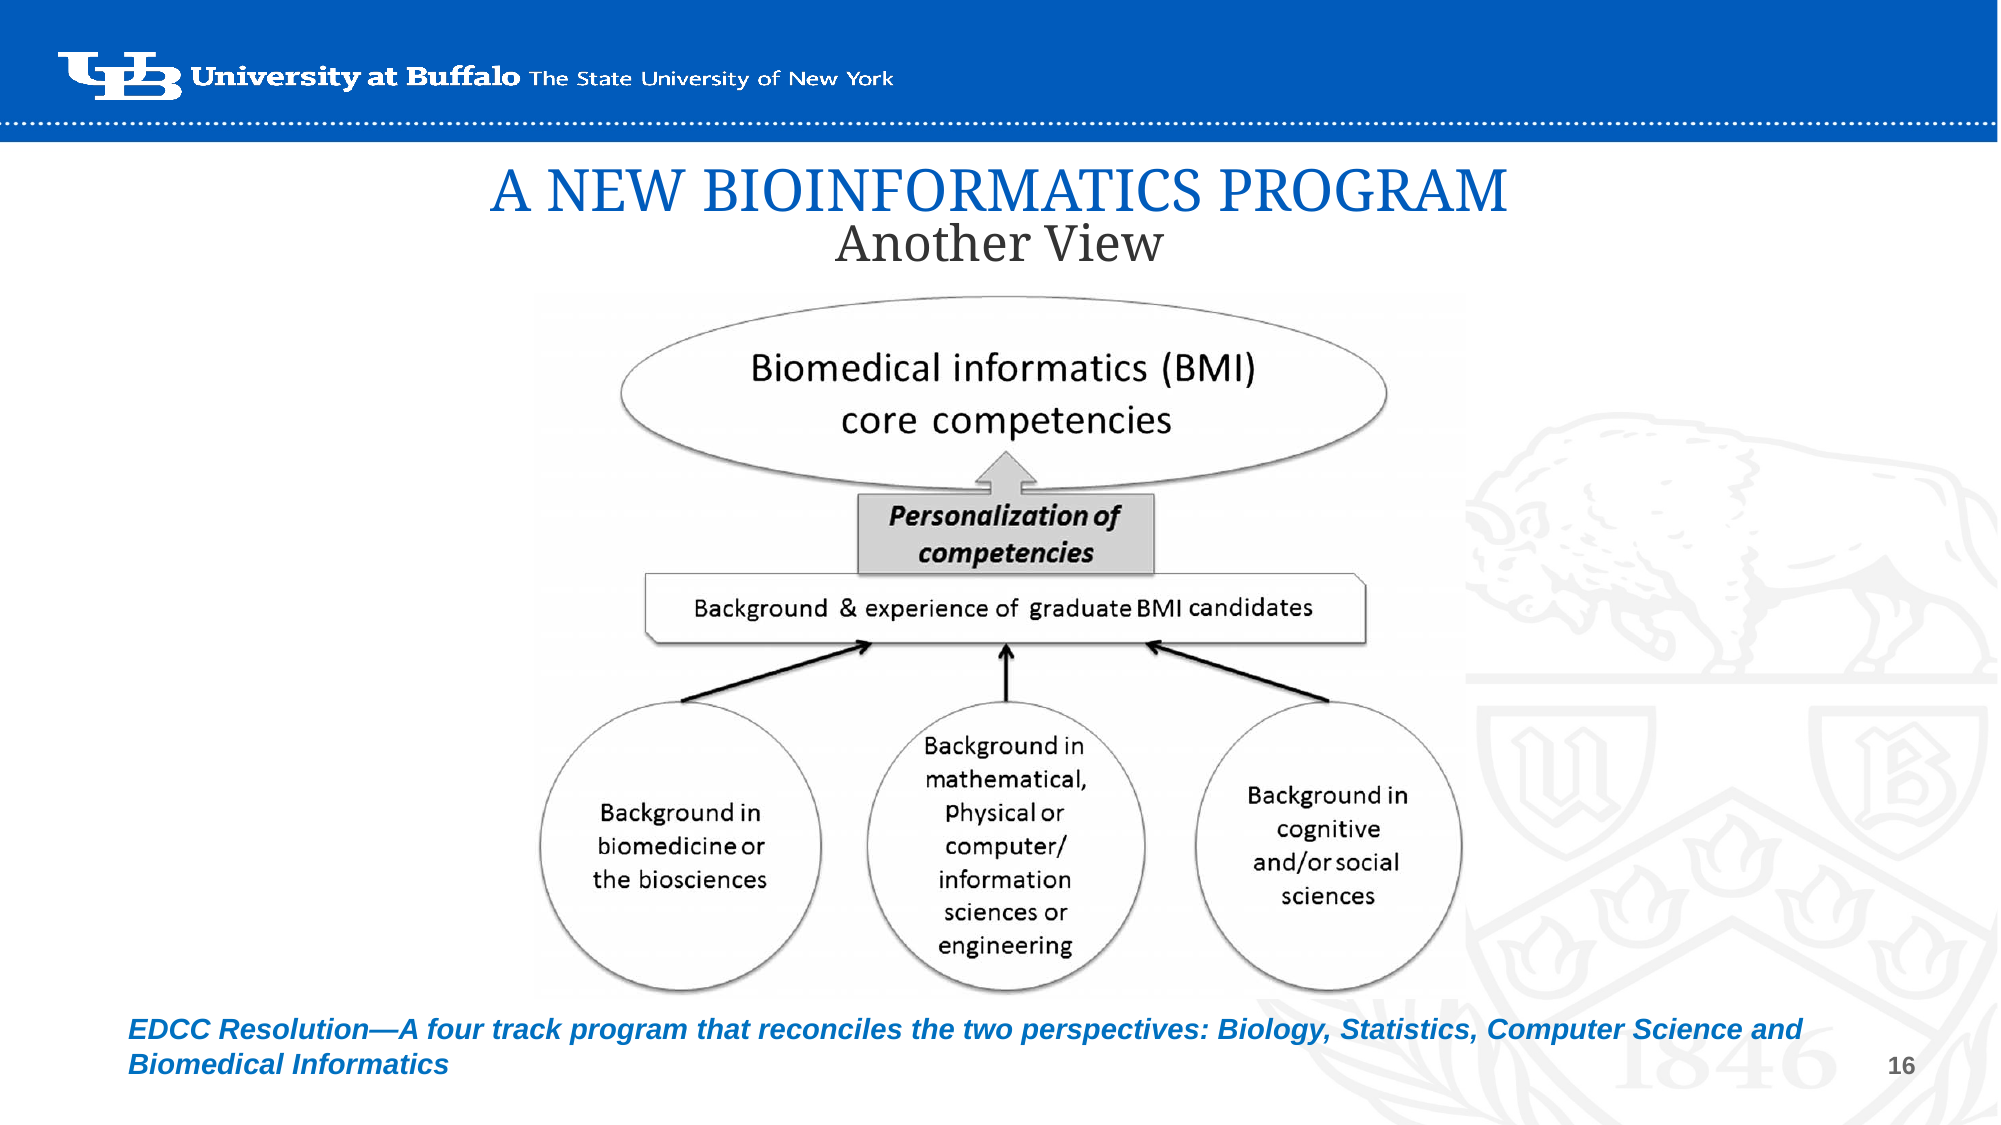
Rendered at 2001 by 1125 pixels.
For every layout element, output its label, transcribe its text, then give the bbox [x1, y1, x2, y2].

picture [0, 0, 1998, 159]
text_box EDCC Resolution—A four track program that reconciles the two perspectives: Biology, Statistics, Computer Science and Biomedical Informatics [113, 1003, 1887, 1088]
text_box A NEW BIOINFORMATICS PROGRAM Another View [0, 159, 2000, 249]
picture [0, 249, 1998, 1125]
